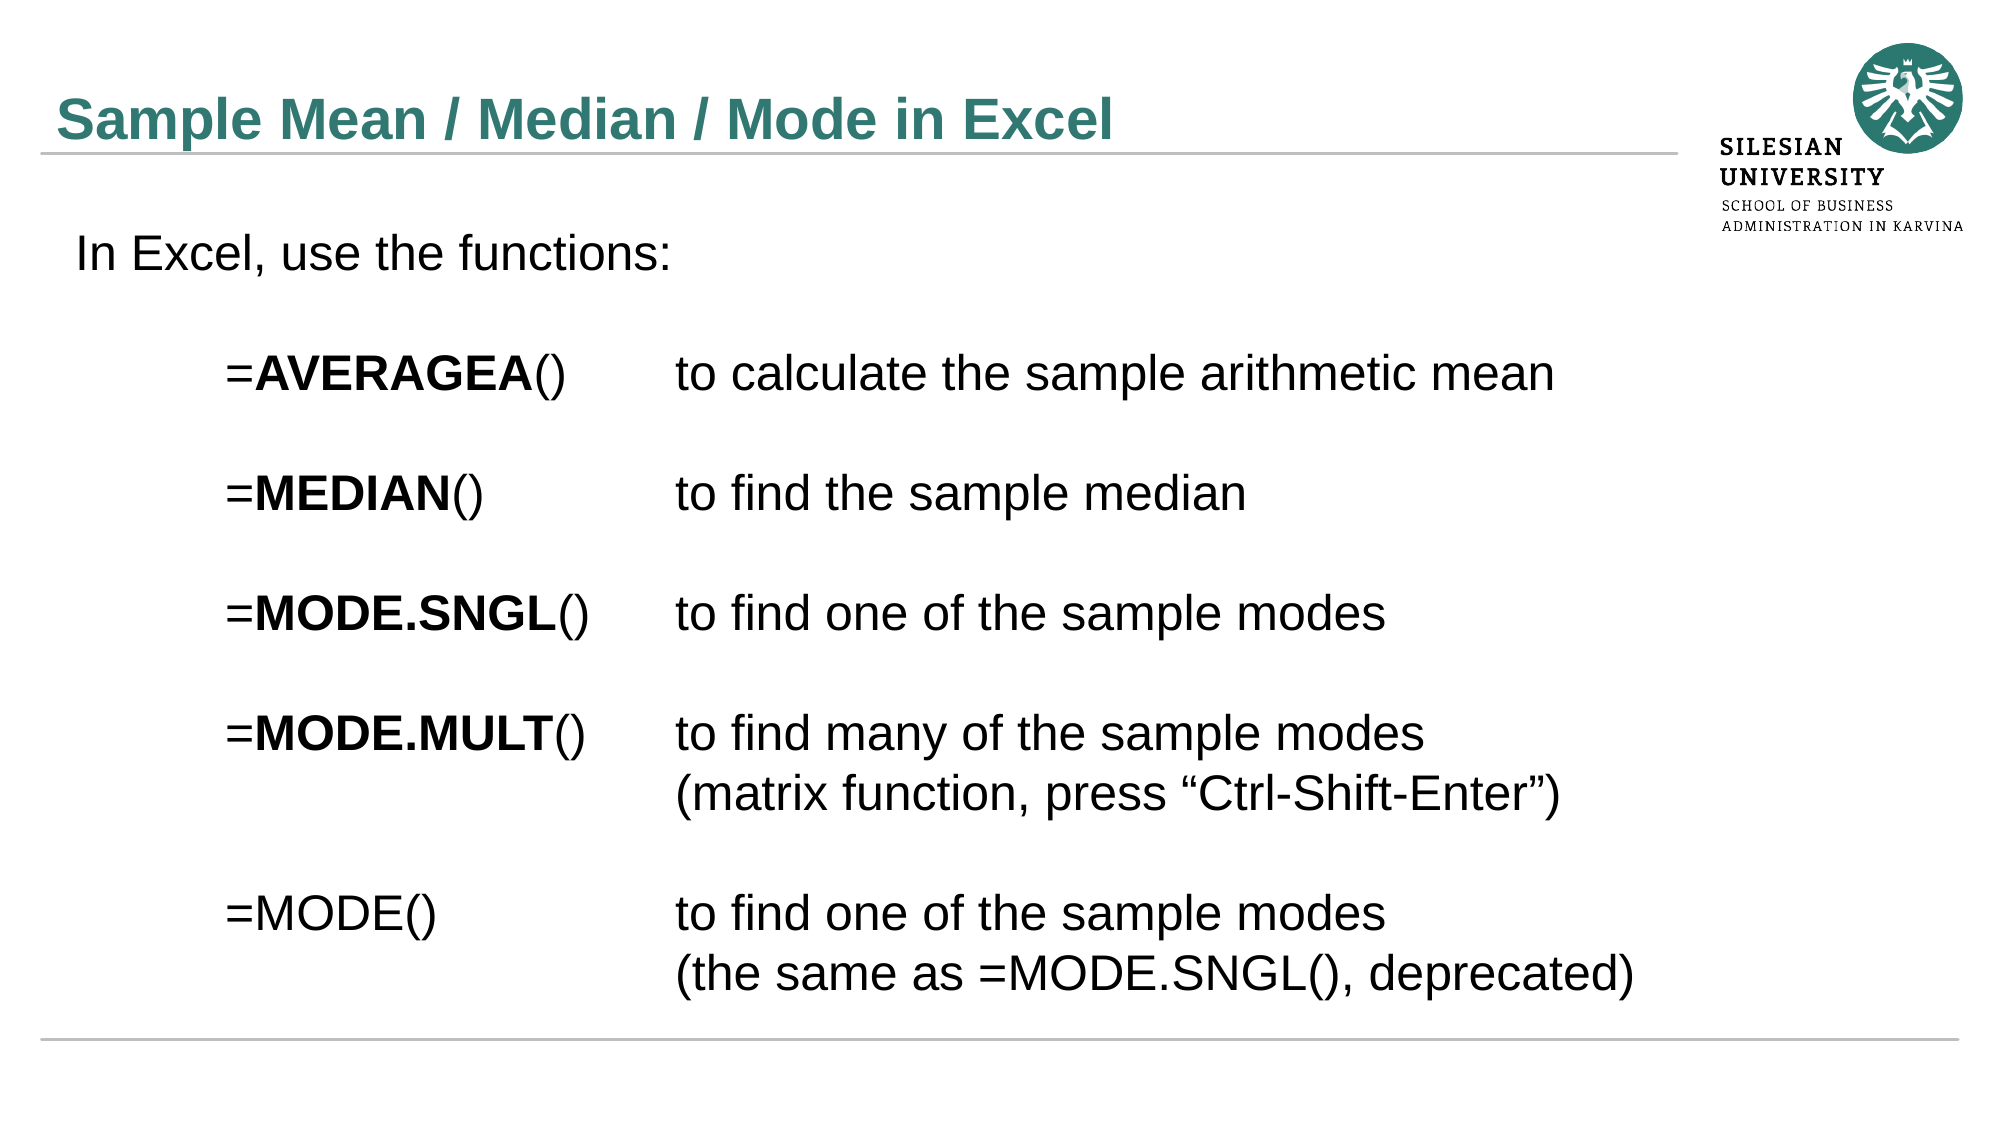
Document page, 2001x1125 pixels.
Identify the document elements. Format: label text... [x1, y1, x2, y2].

list In Excel, use the functions: =AVERAGEA() to calculate the sample arithmetic mean =MEDIAN() to find the sample median =MODE.SNGL() to find one of the sample modes =MODE.MULT() to find many of the sample modes (matrix function, press “Ctrl-Shift-Enter”) =MODE() to find one of the sample modes (the same as =MODE.SNGL(), deprecated) [60, 212, 1930, 1040]
picture [1720, 43, 1963, 231]
title Sample Mean / Median / Mode in Excel [41, 73, 1636, 150]
